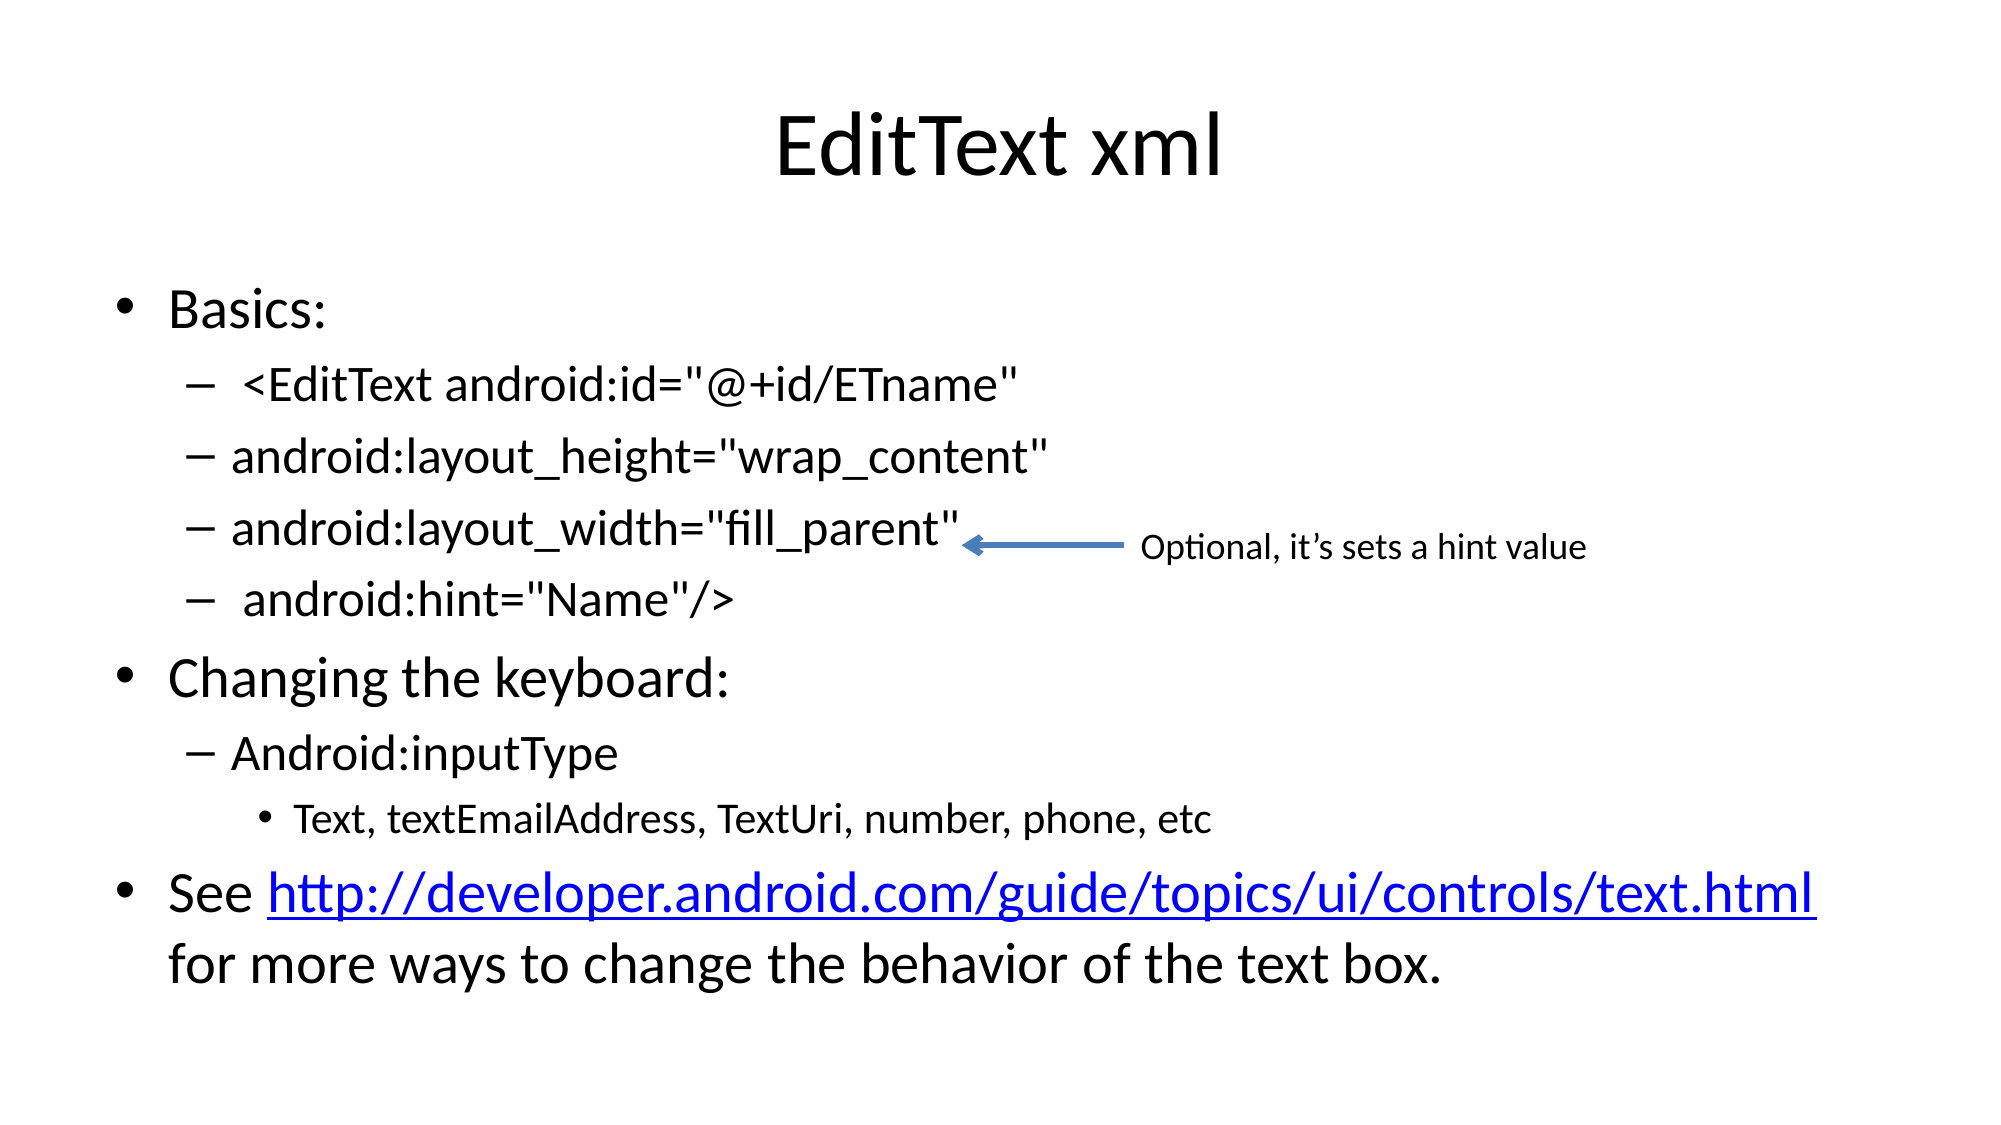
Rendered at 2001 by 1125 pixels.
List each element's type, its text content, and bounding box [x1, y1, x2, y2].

text_box Optional, it’s sets a hint value [1125, 514, 1603, 575]
list Basics: <EditText android:id="@+id/ETname" android:layout_height="wrap_content" android:layout_width="fill_parent" android:hint="Name"/> Changing the keyboard: Android:inputType Text, textEmailAddress, TextUri, number, phone, etc See http://developer.android.com/guide/topics/ui/controls/text.html for more ways to change the behavior of the text box. [99, 262, 1900, 1005]
title EditText xml [99, 45, 1900, 233]
